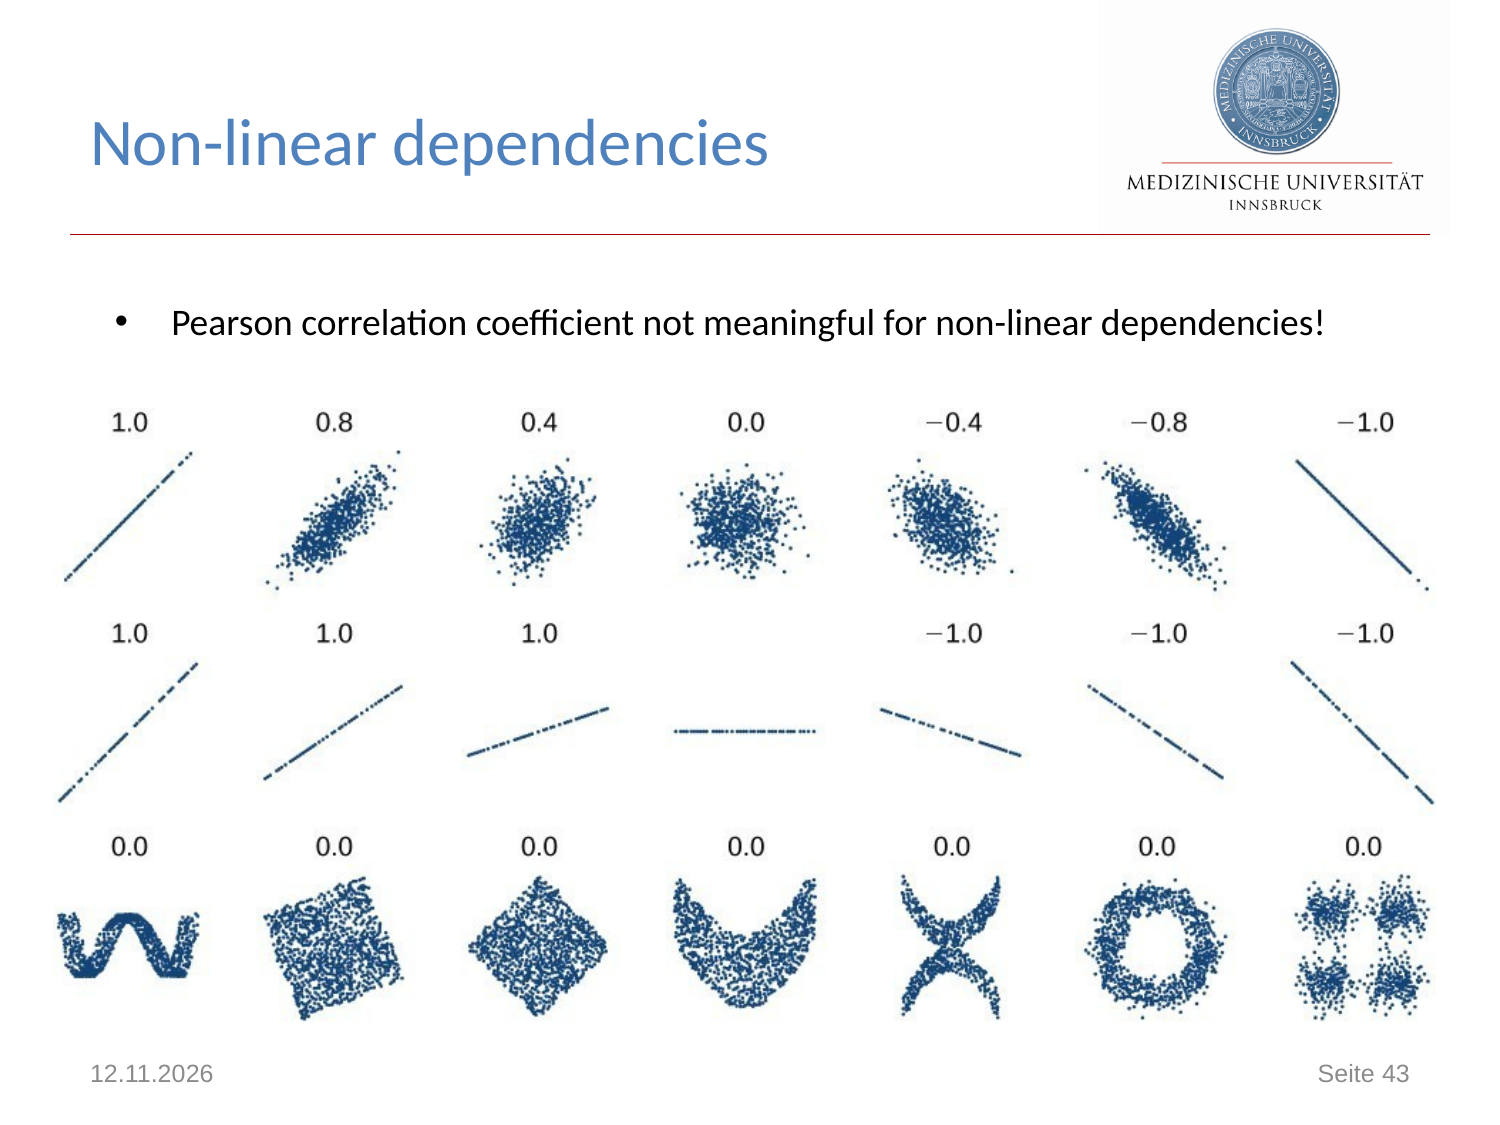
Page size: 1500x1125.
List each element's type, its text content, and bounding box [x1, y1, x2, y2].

picture [1098, 0, 1450, 238]
slide_number Seite 43 [1074, 1042, 1425, 1103]
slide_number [75, 1042, 425, 1103]
picture [52, 408, 1436, 1024]
title Non-linear dependencies [75, 45, 1090, 233]
text_box Pearson correlation coefficient not meaningful for non-linear dependencies! [100, 290, 1424, 351]
